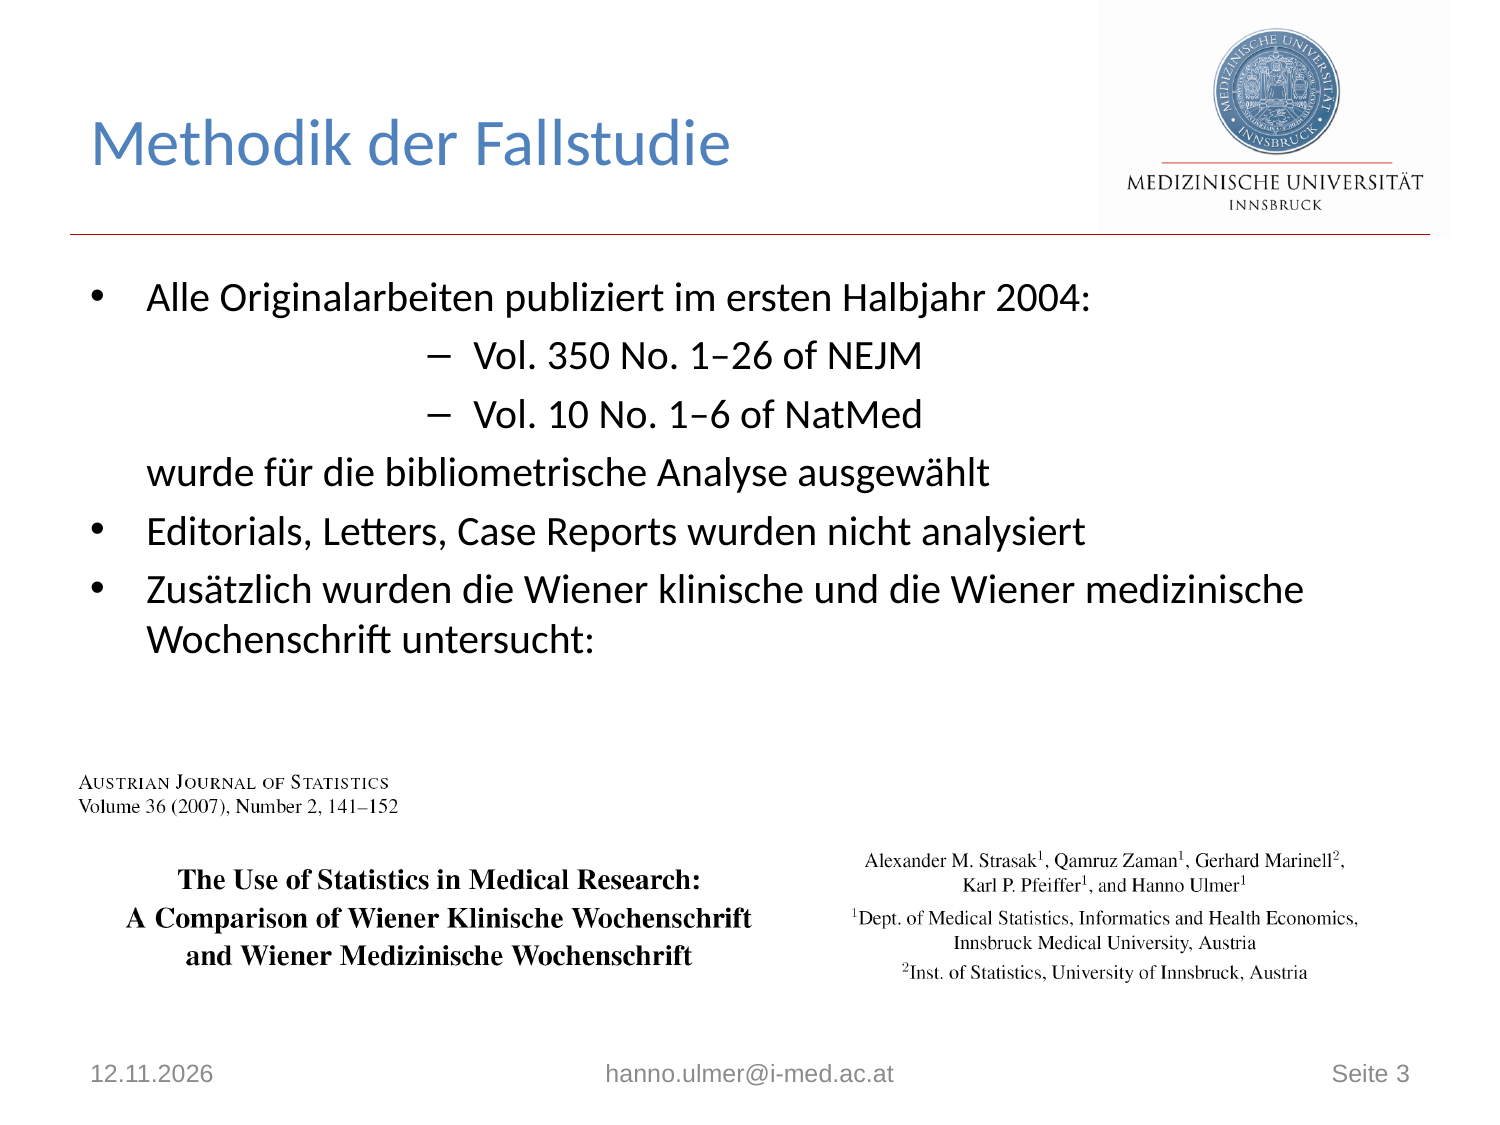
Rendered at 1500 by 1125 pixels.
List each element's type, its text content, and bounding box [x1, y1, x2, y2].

footer hanno.ulmer@i-med.ac.at [512, 1042, 988, 1103]
picture [1098, 0, 1450, 238]
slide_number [75, 1042, 425, 1103]
picture [844, 843, 1376, 986]
title Methodik der Fallstudie [75, 45, 1090, 233]
list Alle Originalarbeiten publiziert im ersten Halbjahr 2004: Vol. 350 No. 1–26 of NEJM Vol. 10 No. 1–6 of NatMed wurde für die bibliometrische Analyse ausgewählt Editorials, Letters, Case Reports wurden nicht analysiert Zusätzlich wurden die Wiener klinische und die Wiener medizinische Wochenschrift untersucht: [75, 262, 1425, 752]
picture [64, 763, 774, 973]
slide_number Seite 3 [1074, 1042, 1425, 1103]
